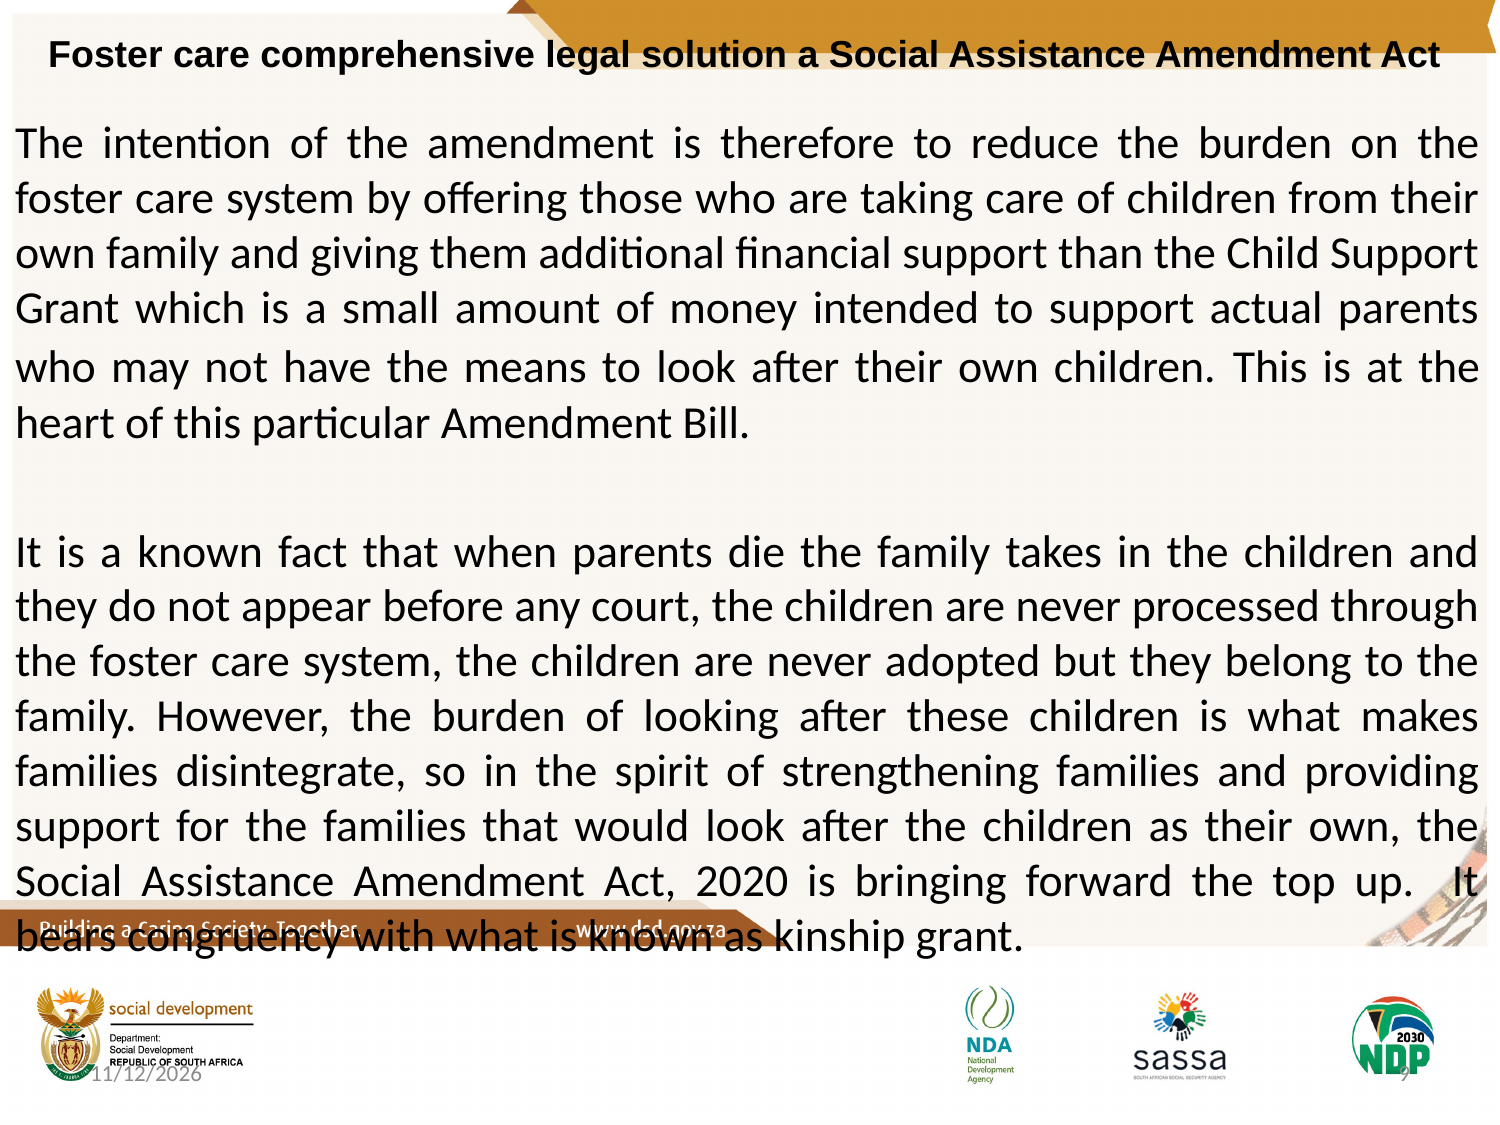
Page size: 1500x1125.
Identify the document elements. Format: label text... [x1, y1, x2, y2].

picture [0, 106, 1500, 1125]
title Foster care comprehensive legal solution a Social Assistance Amendment Act [0, 0, 1500, 106]
slide_number 9 [1074, 1042, 1425, 1103]
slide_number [75, 1042, 425, 1103]
list The intention of the amendment is therefore to reduce the burden on the foster care system by offering those who are taking care of children from their own family and giving them additional financial support than the Child Support Grant which is a small amount of money intended to support actual parents who may not have the means to look after their own children. This is at the heart of this particular Amendment Bill. It is a known fact that when parents die the family takes in the children and they do not appear before any court, the children are never processed through the foster care system, the children are never adopted but they belong to the family. However, the burden of looking after these children is what makes families disintegrate, so in the spirit of strengthening families and providing support for the families that would look after the children as their own, the Social Assistance Amendment Act, 2020 is bringing forward the top up. It bears congruency with what is known as kinship grant. [0, 106, 1496, 1081]
